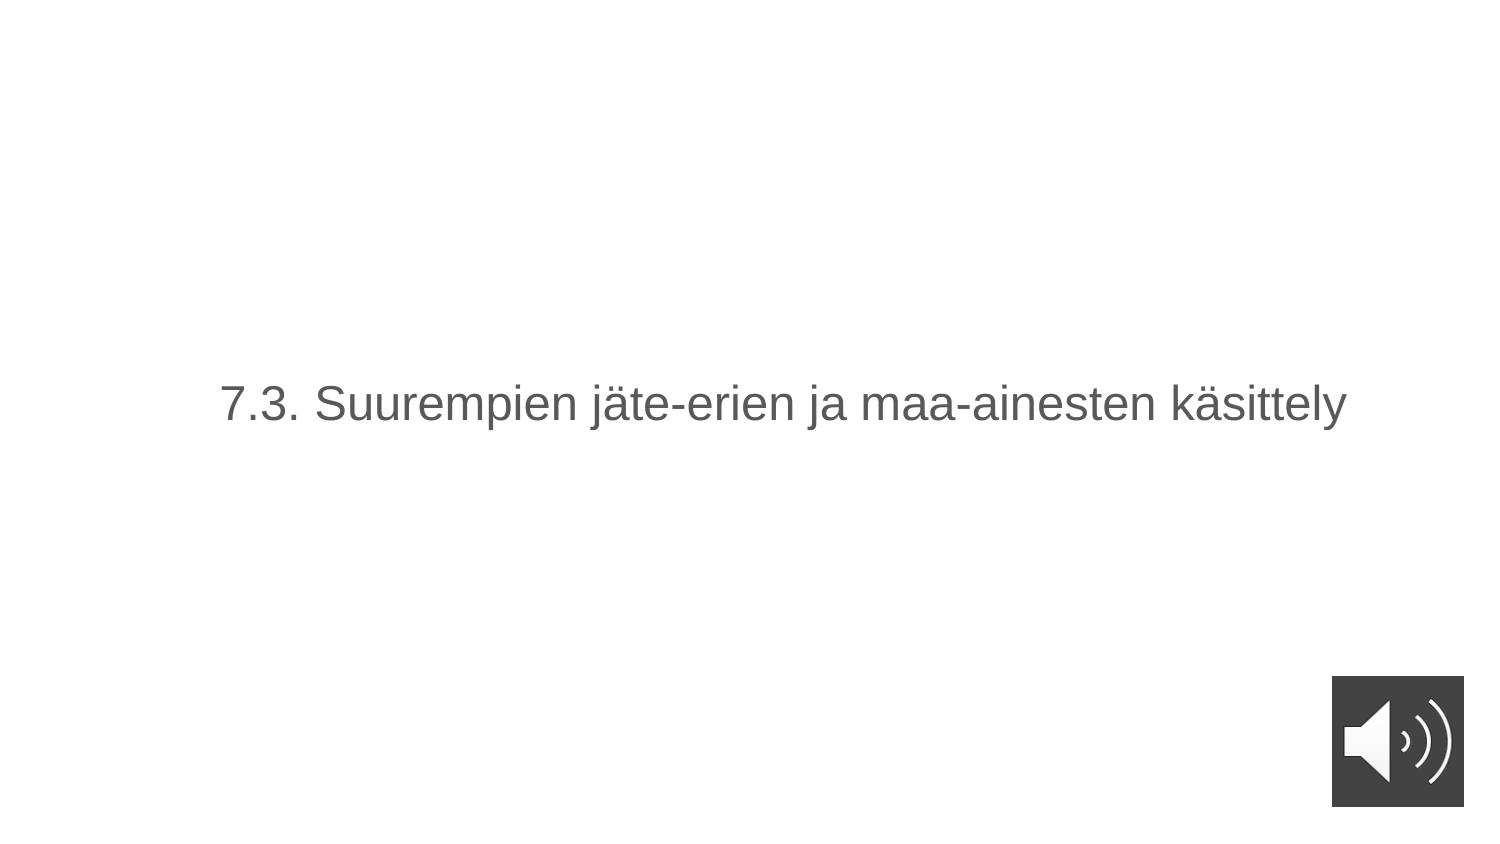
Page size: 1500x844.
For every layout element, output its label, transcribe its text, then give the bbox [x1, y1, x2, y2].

subtitle 7.3. Suurempien jäte-erien ja maa-ainesten käsittely [51, 356, 1449, 487]
picture [1330, 674, 1465, 809]
